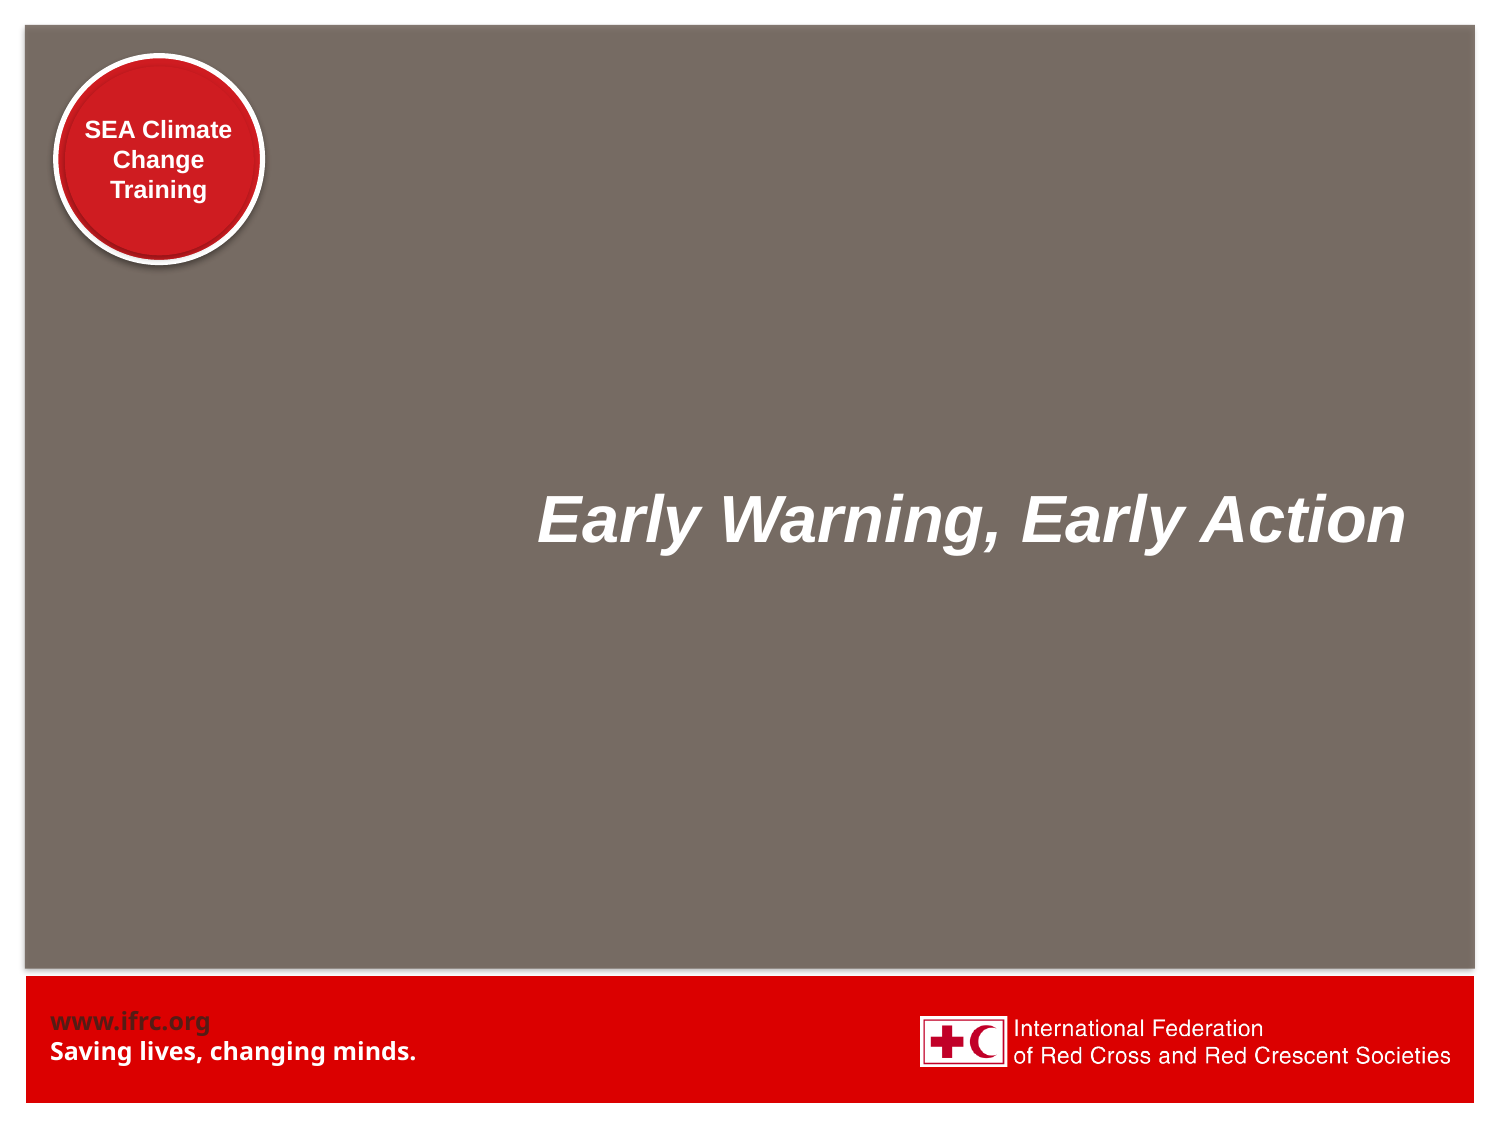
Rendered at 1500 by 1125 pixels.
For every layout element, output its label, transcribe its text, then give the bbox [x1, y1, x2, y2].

picture [920, 1016, 1450, 1067]
title Early Warning, Early Action [142, 414, 1424, 618]
